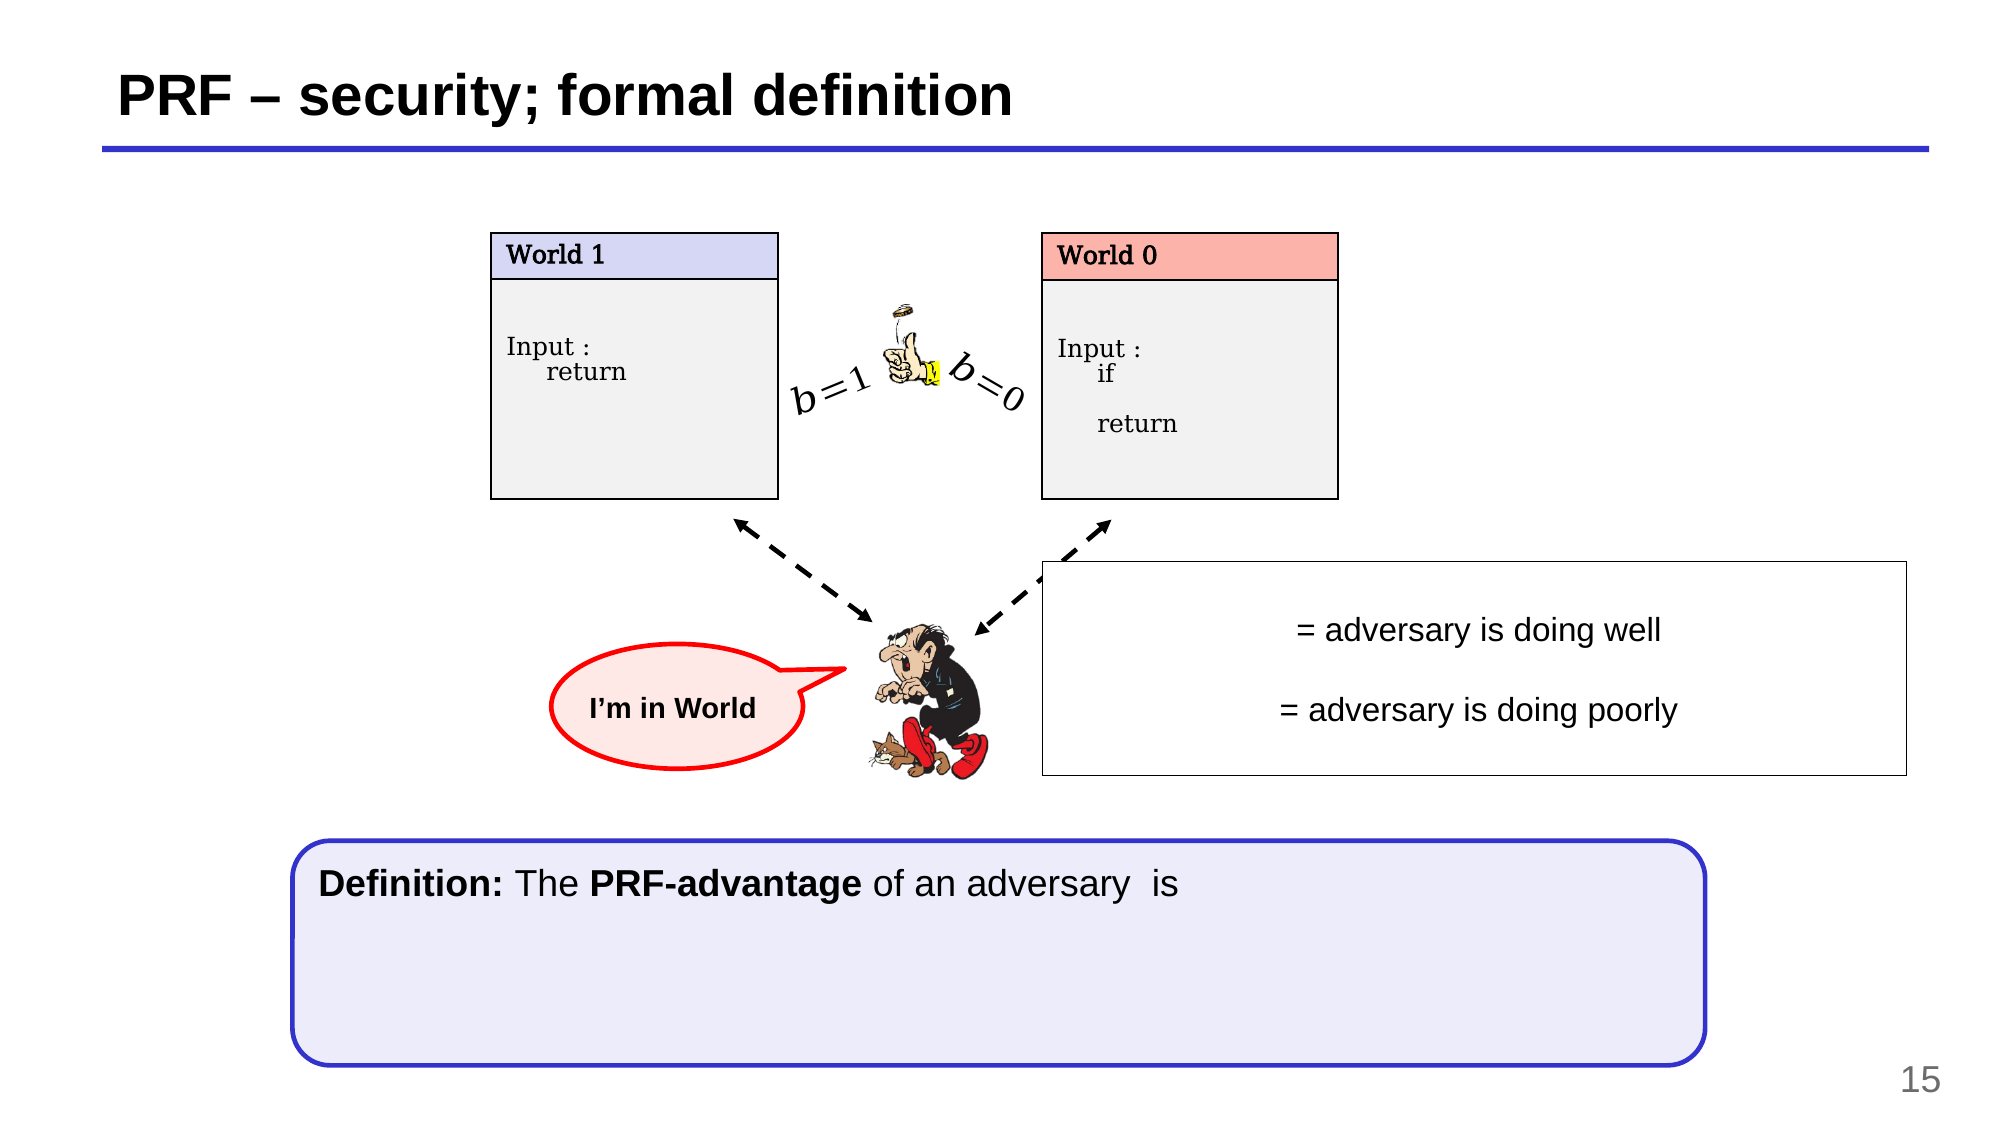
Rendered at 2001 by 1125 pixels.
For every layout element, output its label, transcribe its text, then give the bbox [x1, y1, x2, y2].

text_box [880, 244, 940, 387]
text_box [732, 518, 873, 623]
slide_number 15 [1539, 1047, 1957, 1101]
picture [858, 615, 999, 790]
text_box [974, 519, 1112, 636]
title PRF – security; formal definition [102, 54, 1930, 130]
